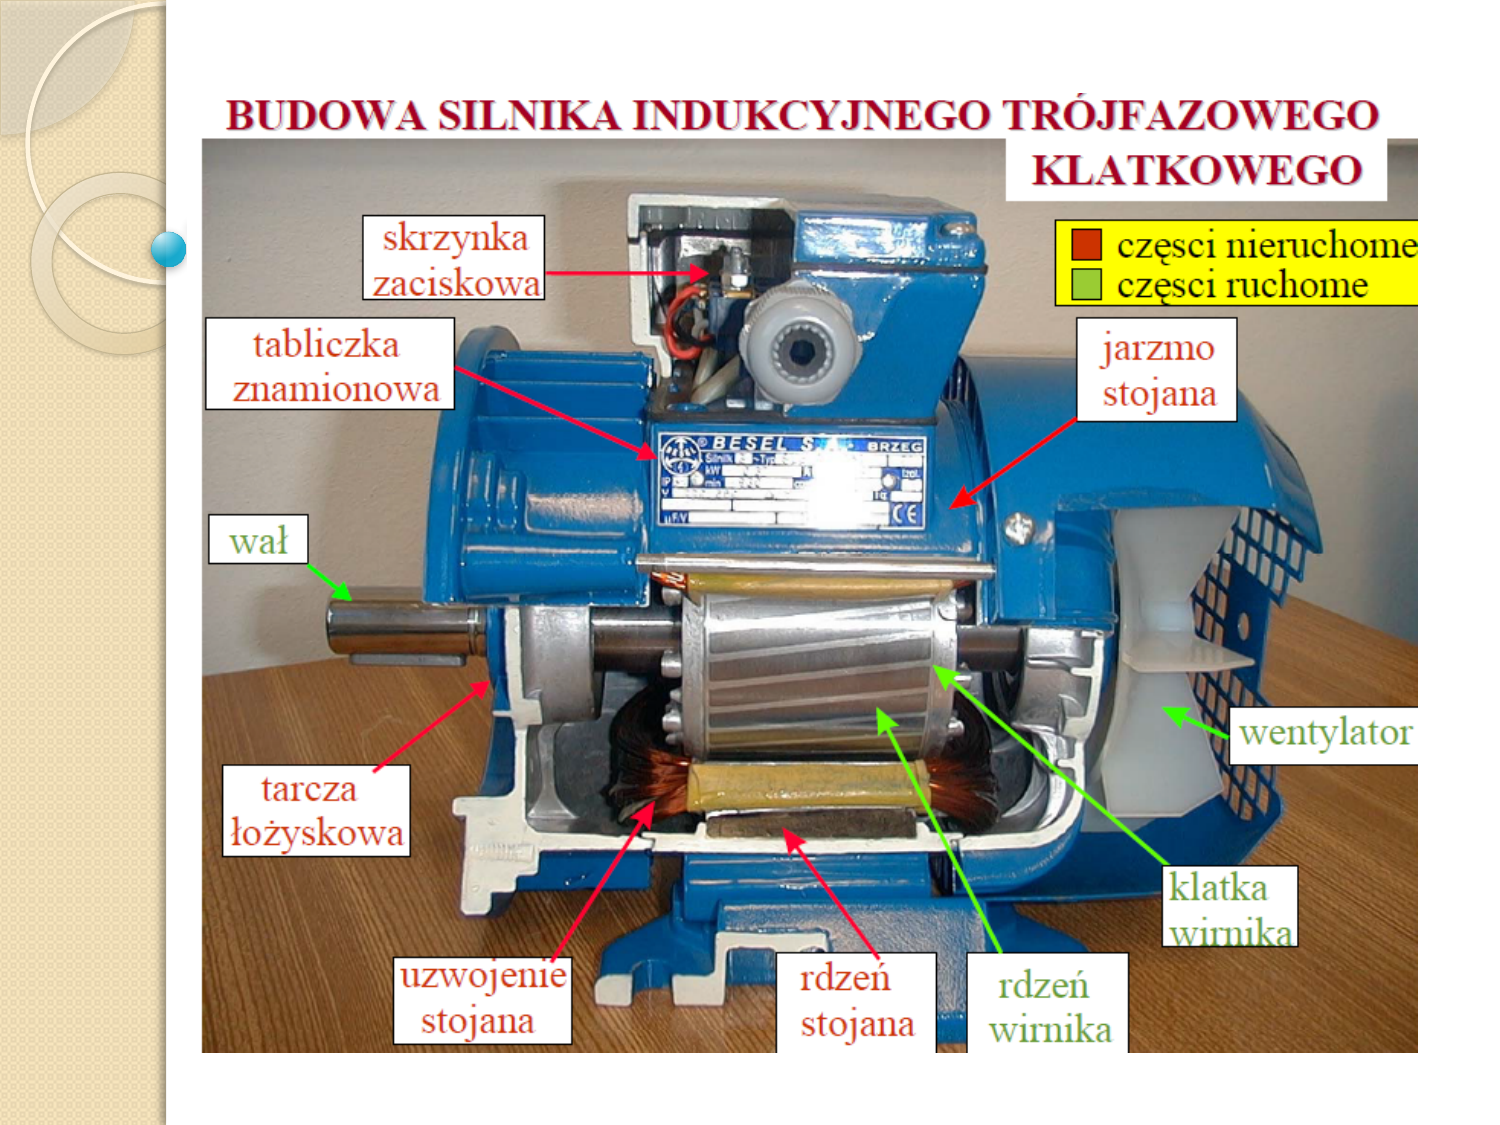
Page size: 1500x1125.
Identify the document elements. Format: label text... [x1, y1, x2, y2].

title Maszyny indukcyjne - budowa [234, 35, 1450, 188]
picture [187, 93, 1419, 1053]
